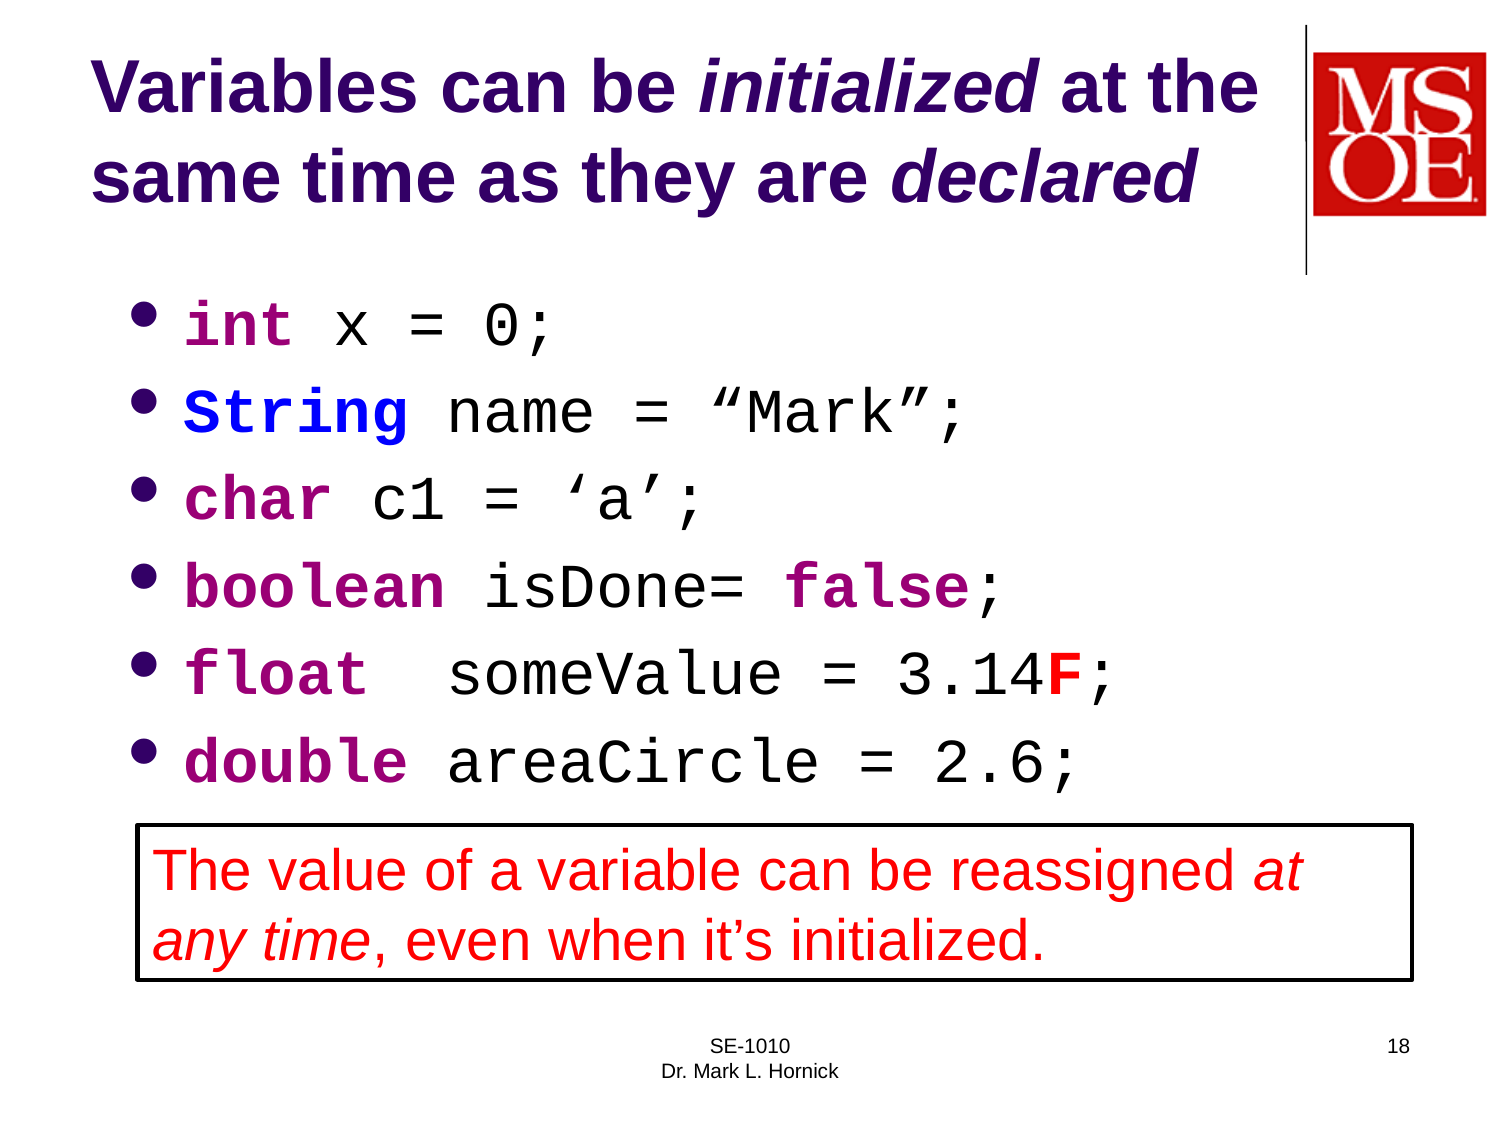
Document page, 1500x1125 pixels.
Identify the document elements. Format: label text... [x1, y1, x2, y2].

slide_number 18 [1074, 1024, 1426, 1101]
list int x = 0; String name = “Mark”; char c1 = ‘a’; boolean isDone= false; float someValue = 3.14F; double areaCircle = 2.6; [112, 274, 1226, 901]
footer SE-1010 Dr. Mark L. Hornick [512, 1024, 988, 1101]
text_box The value of a variable can be reassigned at any time, even when it’s initialized. [135, 823, 1414, 982]
picture [1312, 37, 1488, 232]
title Variables can be initialized at the same time as they are declared [74, 49, 1313, 226]
